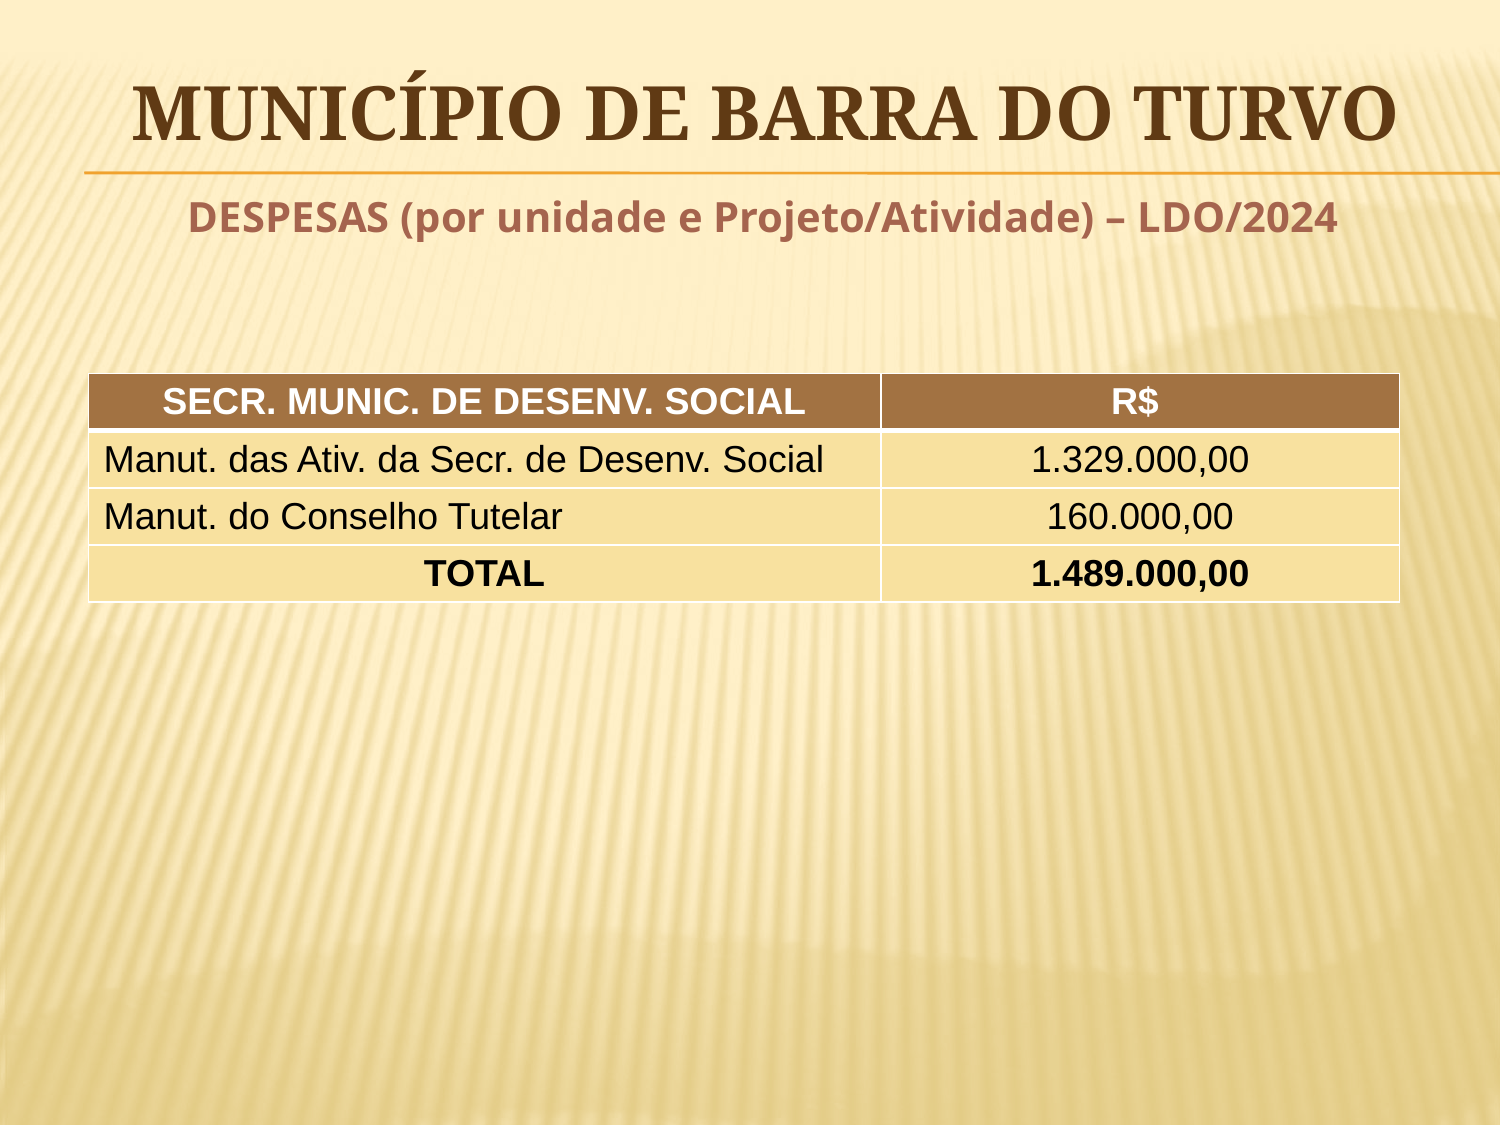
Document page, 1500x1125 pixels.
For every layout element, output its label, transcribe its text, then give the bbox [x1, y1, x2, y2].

table_header R$ [882, 374, 1399, 428]
table_cell Manut. do Conselho Tutelar [89, 489, 880, 544]
table_cell Manut. das Ativ. da Secr. de Desenv. Social [89, 433, 880, 487]
table_header SECR. MUNIC. DE DESENV. SOCIAL [89, 374, 880, 428]
title MUNICÍPIO DE BARRA DO TURVO [53, 42, 1479, 181]
table_cell 1.489.000,00 [882, 546, 1399, 601]
table_cell TOTAL [89, 546, 880, 601]
table_cell 1.329.000,00 [882, 433, 1399, 487]
table_cell 160.000,00 [882, 489, 1399, 544]
text_box DESPESAS (por unidade e Projeto/Atividade) – LDO/2024 [88, 184, 1439, 256]
